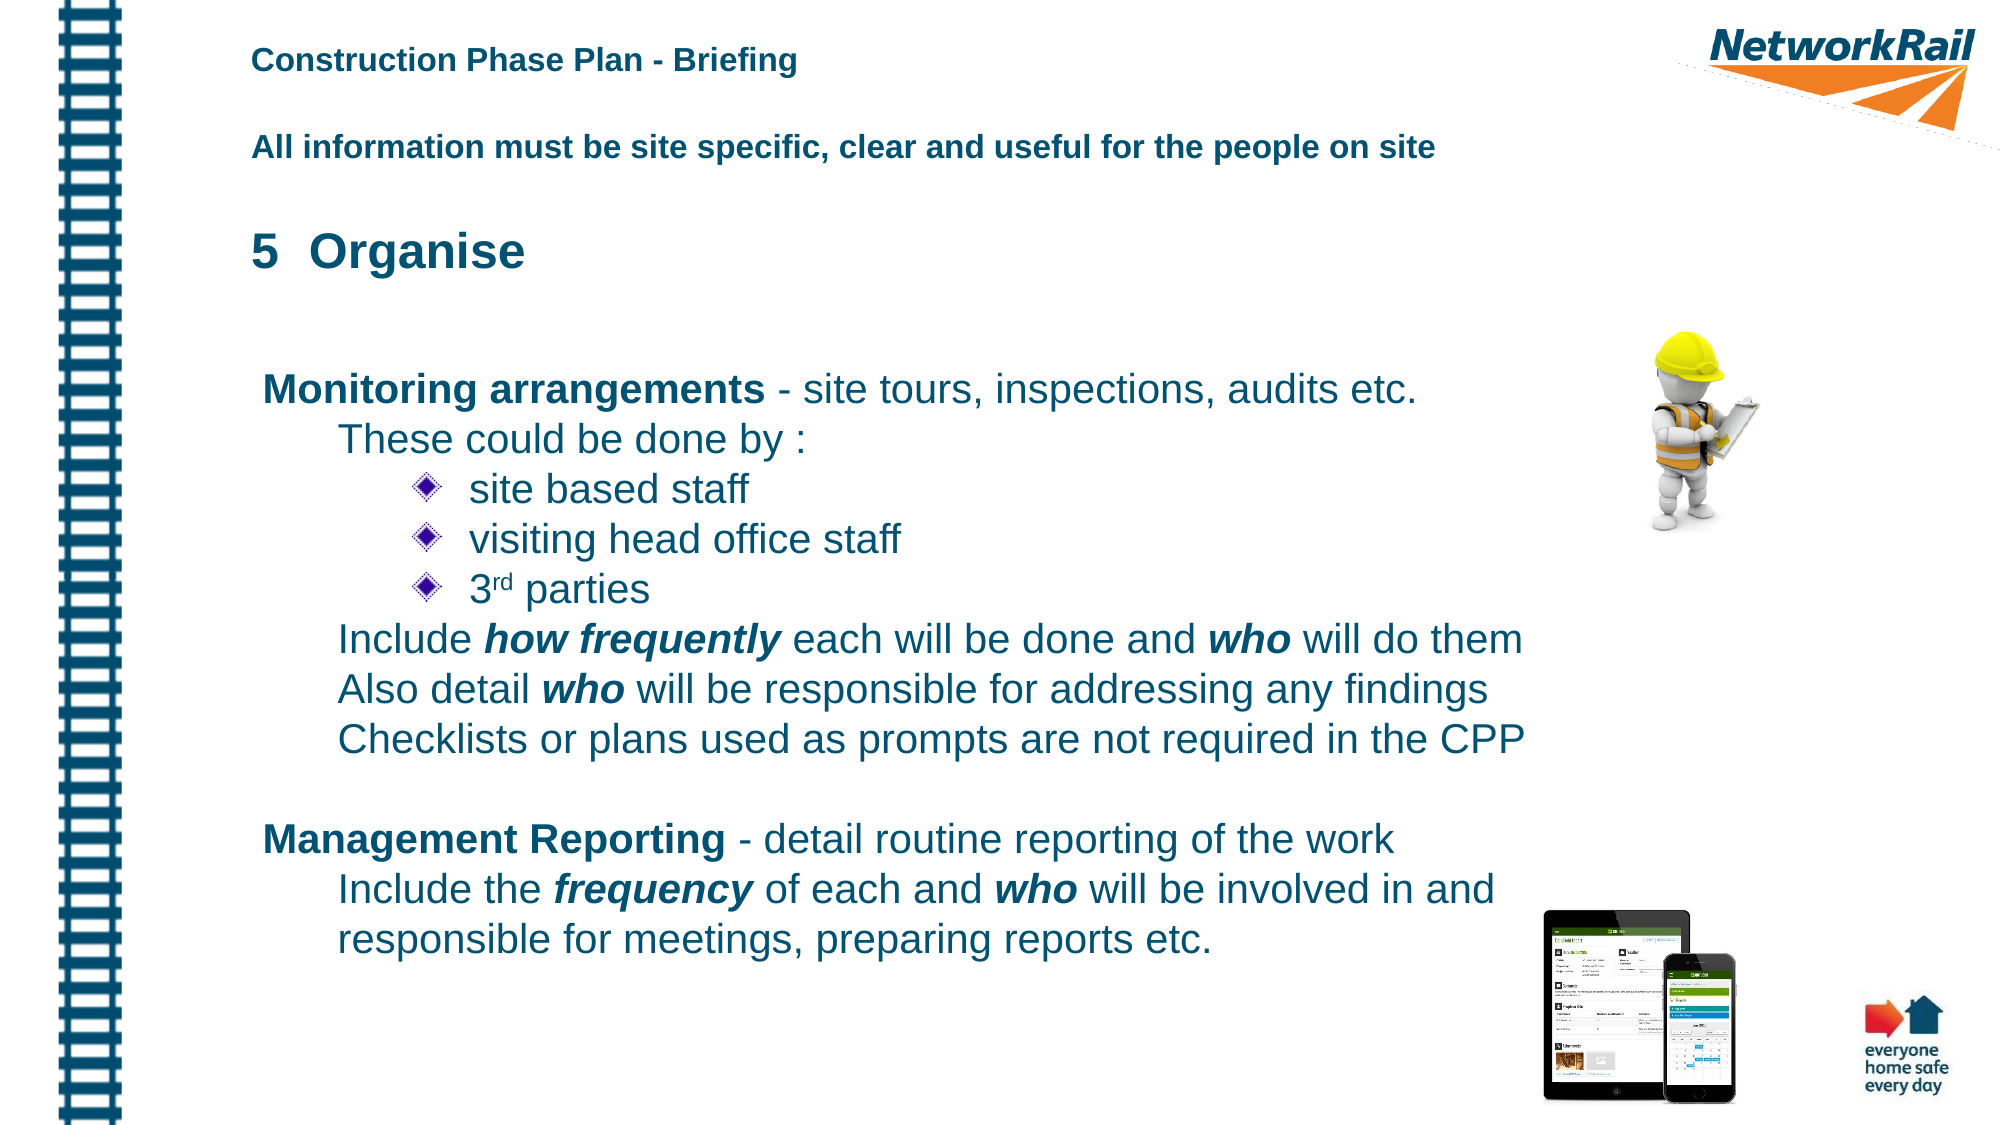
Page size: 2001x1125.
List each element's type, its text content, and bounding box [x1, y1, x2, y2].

picture [115, 1069, 121, 1083]
picture [59, 546, 65, 560]
picture [1540, 907, 1739, 1106]
picture [115, 170, 121, 184]
picture [59, 693, 65, 707]
picture [115, 1019, 121, 1033]
picture [59, 421, 65, 435]
picture [71, 496, 109, 510]
text_box Construction Phase Plan - Briefing [236, 30, 879, 86]
picture [71, 195, 109, 209]
picture [115, 70, 121, 84]
picture [115, 1044, 121, 1058]
picture [59, 170, 65, 184]
picture [59, 521, 65, 535]
picture [71, 321, 109, 335]
picture [71, 919, 109, 933]
picture [59, 643, 65, 657]
picture [71, 95, 109, 109]
picture [115, 321, 121, 335]
picture [59, 95, 65, 109]
picture [71, 471, 109, 485]
picture [115, 718, 121, 732]
picture [71, 894, 109, 908]
picture [115, 195, 121, 209]
picture [71, 768, 109, 782]
picture [59, 1069, 65, 1083]
picture [59, 793, 65, 807]
picture [59, 944, 65, 958]
picture [115, 919, 121, 933]
picture [59, 0, 65, 9]
picture [115, 793, 121, 807]
picture [71, 220, 109, 234]
title 5 Organise [236, 218, 1429, 396]
picture [59, 471, 65, 485]
text_box [1371, 377, 1482, 414]
picture [115, 743, 121, 757]
picture [71, 120, 109, 134]
picture [71, 643, 109, 657]
picture [115, 446, 121, 460]
picture [59, 1094, 65, 1108]
picture [115, 843, 121, 858]
picture [71, 70, 109, 84]
picture [71, 1094, 109, 1108]
text_box All information must be site specific, clear and useful for the people on site [236, 118, 1501, 173]
picture [115, 145, 121, 159]
picture [59, 994, 65, 1008]
picture [115, 95, 121, 109]
picture [115, 220, 121, 234]
picture [71, 371, 109, 385]
picture [71, 170, 109, 184]
picture [71, 793, 109, 807]
picture [59, 668, 65, 682]
picture [59, 919, 65, 933]
picture [59, 120, 65, 134]
picture [59, 743, 65, 757]
picture [59, 145, 65, 159]
picture [115, 994, 121, 1008]
picture [71, 1119, 109, 1125]
picture [71, 668, 109, 682]
picture [115, 296, 121, 310]
picture [71, 0, 109, 9]
picture [115, 0, 121, 9]
picture [115, 618, 121, 632]
picture [71, 843, 109, 858]
picture [71, 618, 109, 632]
picture [412, 572, 442, 602]
picture [115, 969, 121, 983]
picture [59, 969, 65, 983]
picture [71, 446, 109, 460]
picture [71, 296, 109, 310]
picture [115, 546, 121, 560]
picture [59, 220, 65, 234]
picture [115, 818, 121, 832]
picture [59, 270, 65, 285]
picture [71, 346, 109, 360]
picture [59, 618, 65, 632]
picture [59, 593, 65, 607]
picture [59, 768, 65, 782]
picture [71, 994, 109, 1008]
picture [59, 1044, 65, 1058]
picture [115, 869, 121, 883]
picture [71, 546, 109, 560]
picture [412, 472, 442, 502]
picture [115, 396, 121, 410]
picture [71, 693, 109, 707]
picture [71, 20, 109, 34]
picture [115, 693, 121, 707]
picture [115, 643, 121, 657]
picture [115, 371, 121, 385]
picture [59, 20, 65, 34]
picture [71, 1069, 109, 1083]
picture [71, 521, 109, 535]
picture [1860, 990, 1954, 1106]
picture [59, 70, 65, 84]
picture [71, 396, 109, 410]
picture [59, 446, 65, 460]
picture [71, 969, 109, 983]
picture [115, 245, 121, 259]
picture [115, 894, 121, 908]
picture [71, 571, 109, 582]
picture [115, 496, 121, 510]
picture [115, 571, 121, 582]
picture [59, 195, 65, 209]
picture [59, 396, 65, 410]
picture [59, 571, 65, 582]
picture [1674, 0, 2000, 150]
picture [71, 1019, 109, 1033]
picture [115, 593, 121, 607]
picture [71, 869, 109, 883]
picture [59, 1019, 65, 1033]
picture [59, 718, 65, 732]
picture [59, 346, 65, 360]
picture [59, 296, 65, 310]
picture [1522, 291, 1879, 576]
picture [115, 120, 121, 134]
picture [115, 20, 121, 34]
picture [71, 270, 109, 285]
picture [59, 818, 65, 832]
picture [115, 768, 121, 782]
picture [115, 521, 121, 535]
picture [115, 668, 121, 682]
picture [59, 321, 65, 335]
picture [115, 1094, 121, 1108]
text_box Monitoring arrangements - site tours, inspections, audits etc. These could be done by : site based staff visiting head office staff 3rd parties Include how frequently each will be done and who will do them Also detail who will be responsible for addressing any findings Checklists or plans used as prompts are not required in the CPP Management Reporting - detail routine reporting of the work Include the frequency of each and who will be involved in and responsible for meetings, preparing reports etc. [248, 354, 1633, 1022]
picture [115, 270, 121, 285]
picture [59, 371, 65, 385]
picture [115, 346, 121, 360]
picture [59, 843, 65, 858]
picture [71, 145, 109, 159]
picture [71, 1044, 109, 1058]
picture [71, 818, 109, 832]
picture [71, 743, 109, 757]
picture [115, 944, 121, 958]
picture [59, 245, 65, 259]
picture [71, 45, 109, 59]
picture [71, 944, 109, 958]
picture [71, 593, 109, 607]
picture [59, 894, 65, 908]
picture [115, 471, 121, 485]
picture [412, 522, 442, 552]
picture [71, 421, 109, 435]
picture [59, 869, 65, 883]
picture [59, 496, 65, 510]
picture [115, 421, 121, 435]
picture [71, 245, 109, 259]
picture [115, 45, 121, 59]
picture [71, 718, 109, 732]
picture [59, 45, 65, 59]
